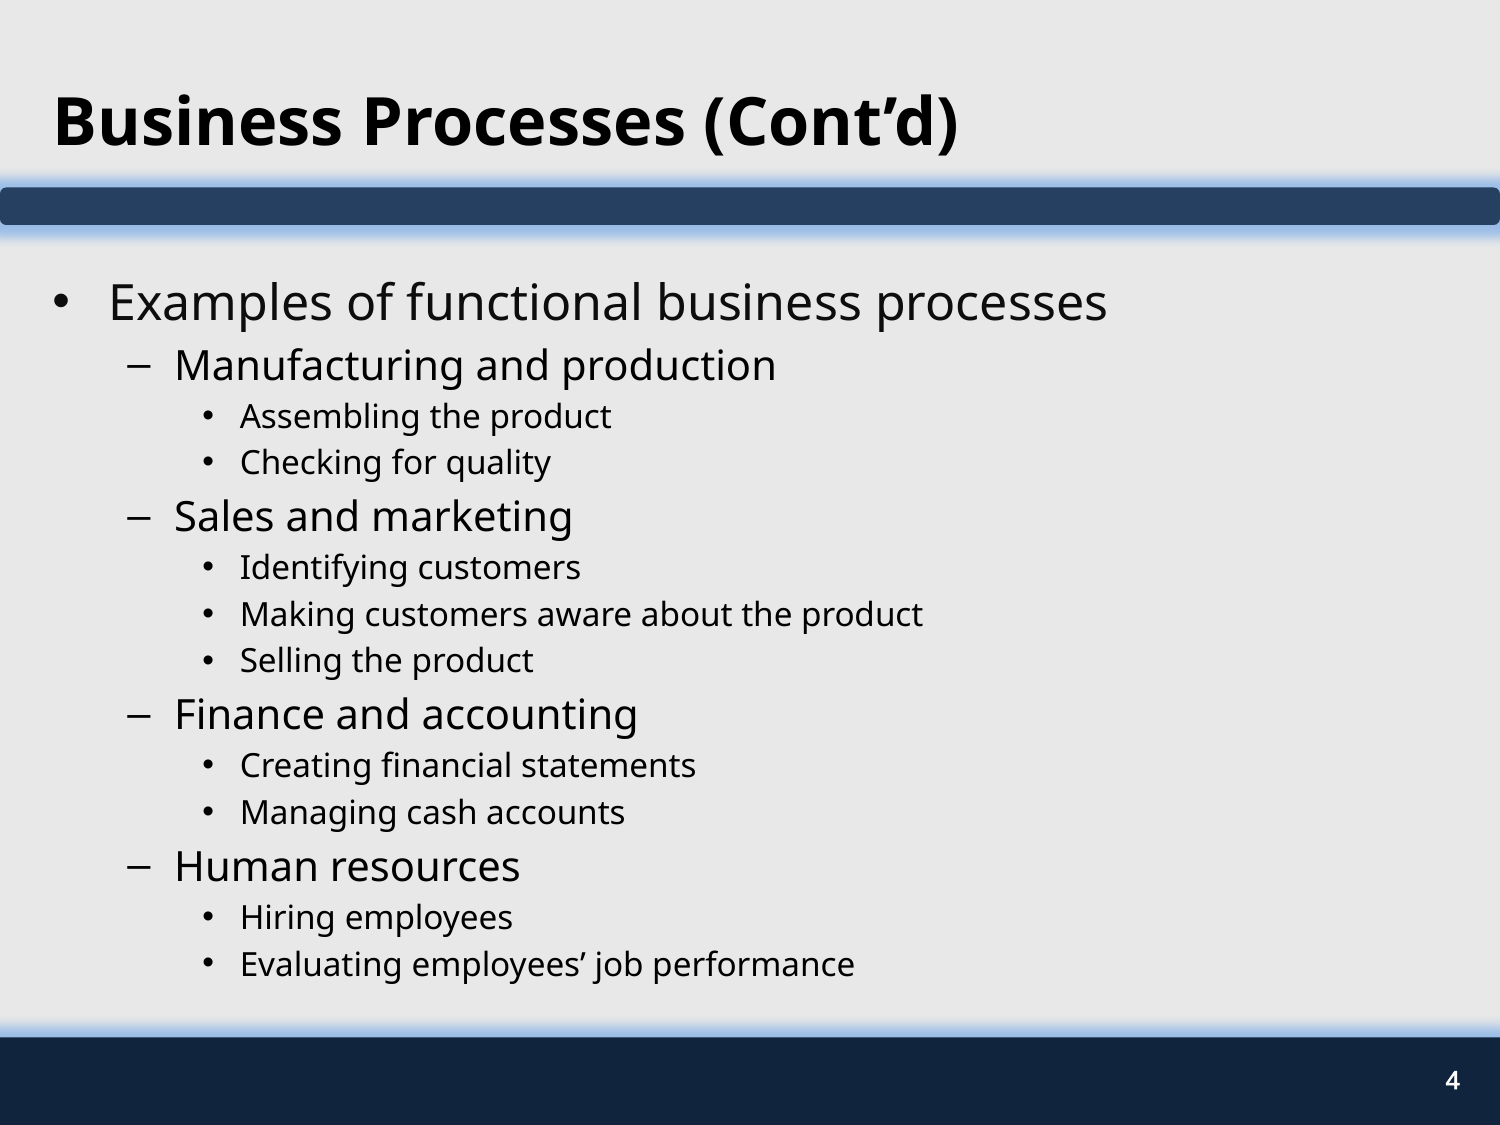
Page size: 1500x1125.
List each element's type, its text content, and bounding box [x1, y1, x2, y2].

list Examples of functional business processes Manufacturing and production Assembling the product Checking for quality Sales and marketing Identifying customers Making customers aware about the product Selling the product Finance and accounting Creating financial statements Managing cash accounts Human resources Hiring employees Evaluating employees’ job performance [37, 262, 1475, 1013]
title Business Processes (Cont’d) [37, 62, 1338, 176]
slide_number 4 [1412, 1050, 1475, 1113]
